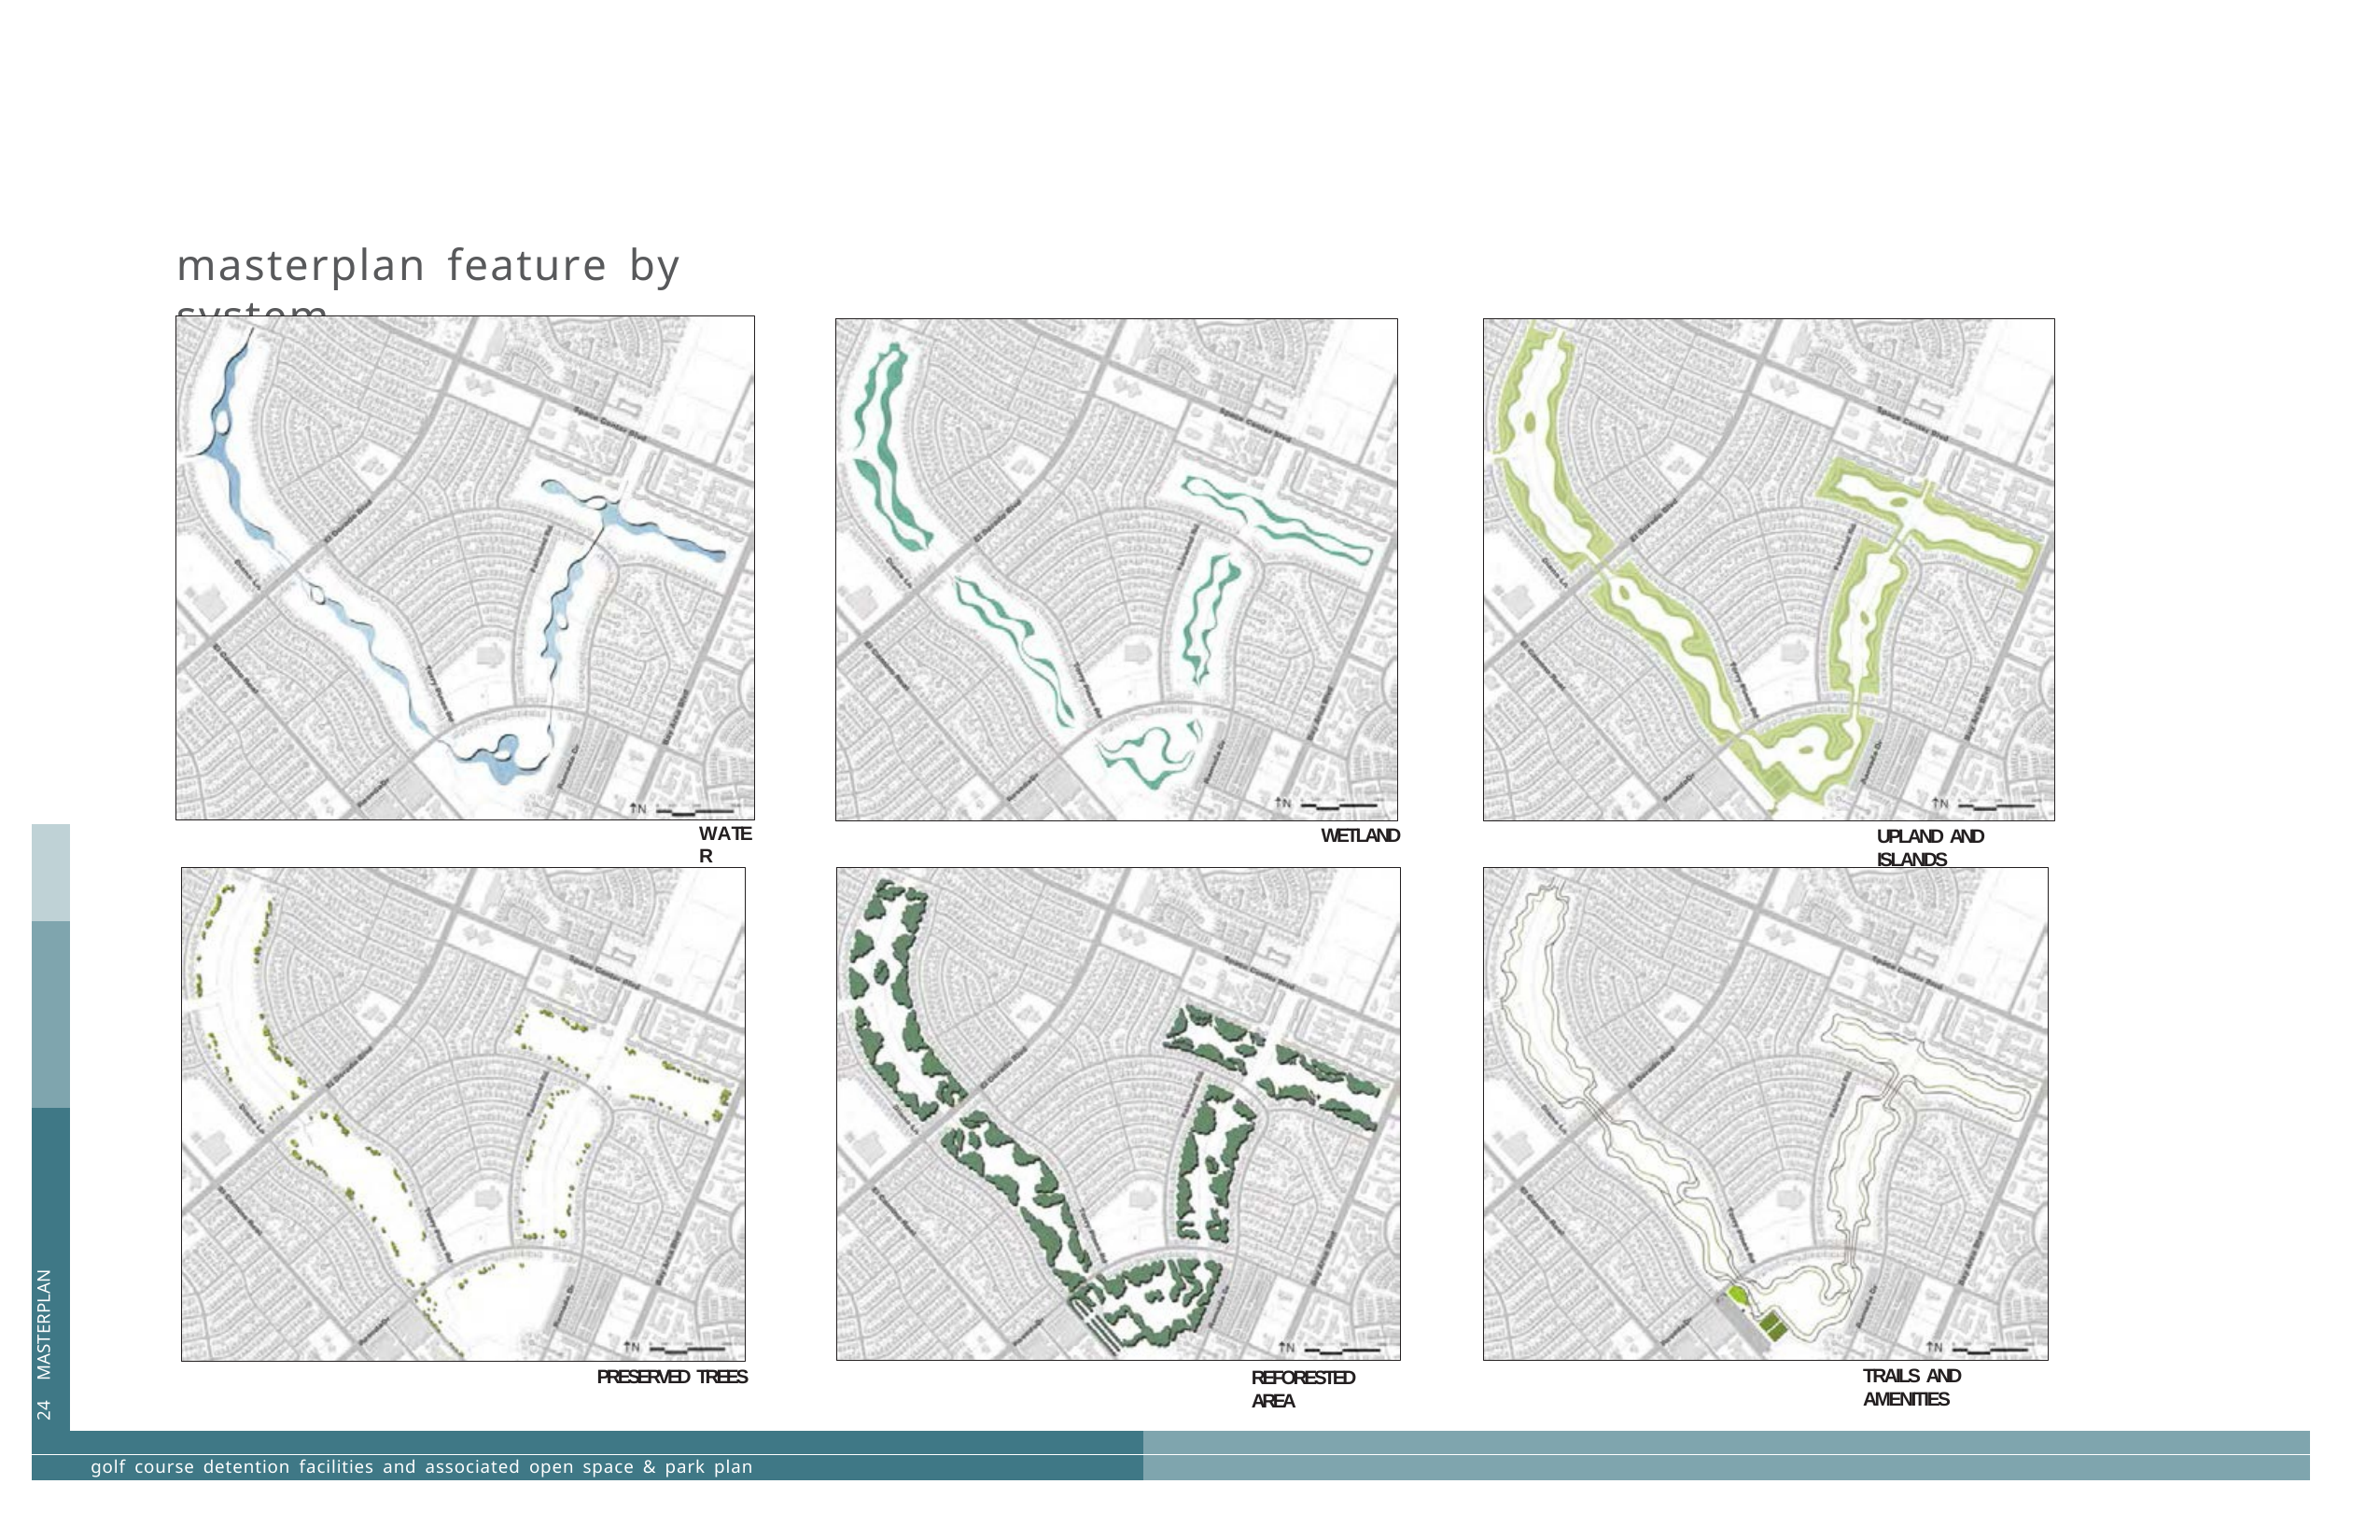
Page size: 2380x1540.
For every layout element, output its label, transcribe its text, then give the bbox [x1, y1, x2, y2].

text_box [175, 315, 755, 820]
table_header [70, 824, 2310, 1431]
table_cell 24 MASTERPLAN [32, 1108, 70, 1454]
table_cell [1746, 1431, 2310, 1454]
text_box [835, 318, 1398, 821]
table_cell [1143, 1455, 1746, 1480]
table_cell [32, 1455, 70, 1480]
table_cell [32, 921, 70, 1108]
table_header [32, 824, 70, 921]
table_cell golf course detention facilities and associated open space & park plan [70, 1455, 1143, 1480]
text_box masterplan feature by system [174, 237, 761, 290]
table_cell [1143, 1431, 1746, 1454]
text_box [1483, 318, 2055, 821]
table_cell [1746, 1455, 2310, 1480]
table_cell [70, 1431, 1143, 1454]
text_box WATER [697, 820, 757, 824]
